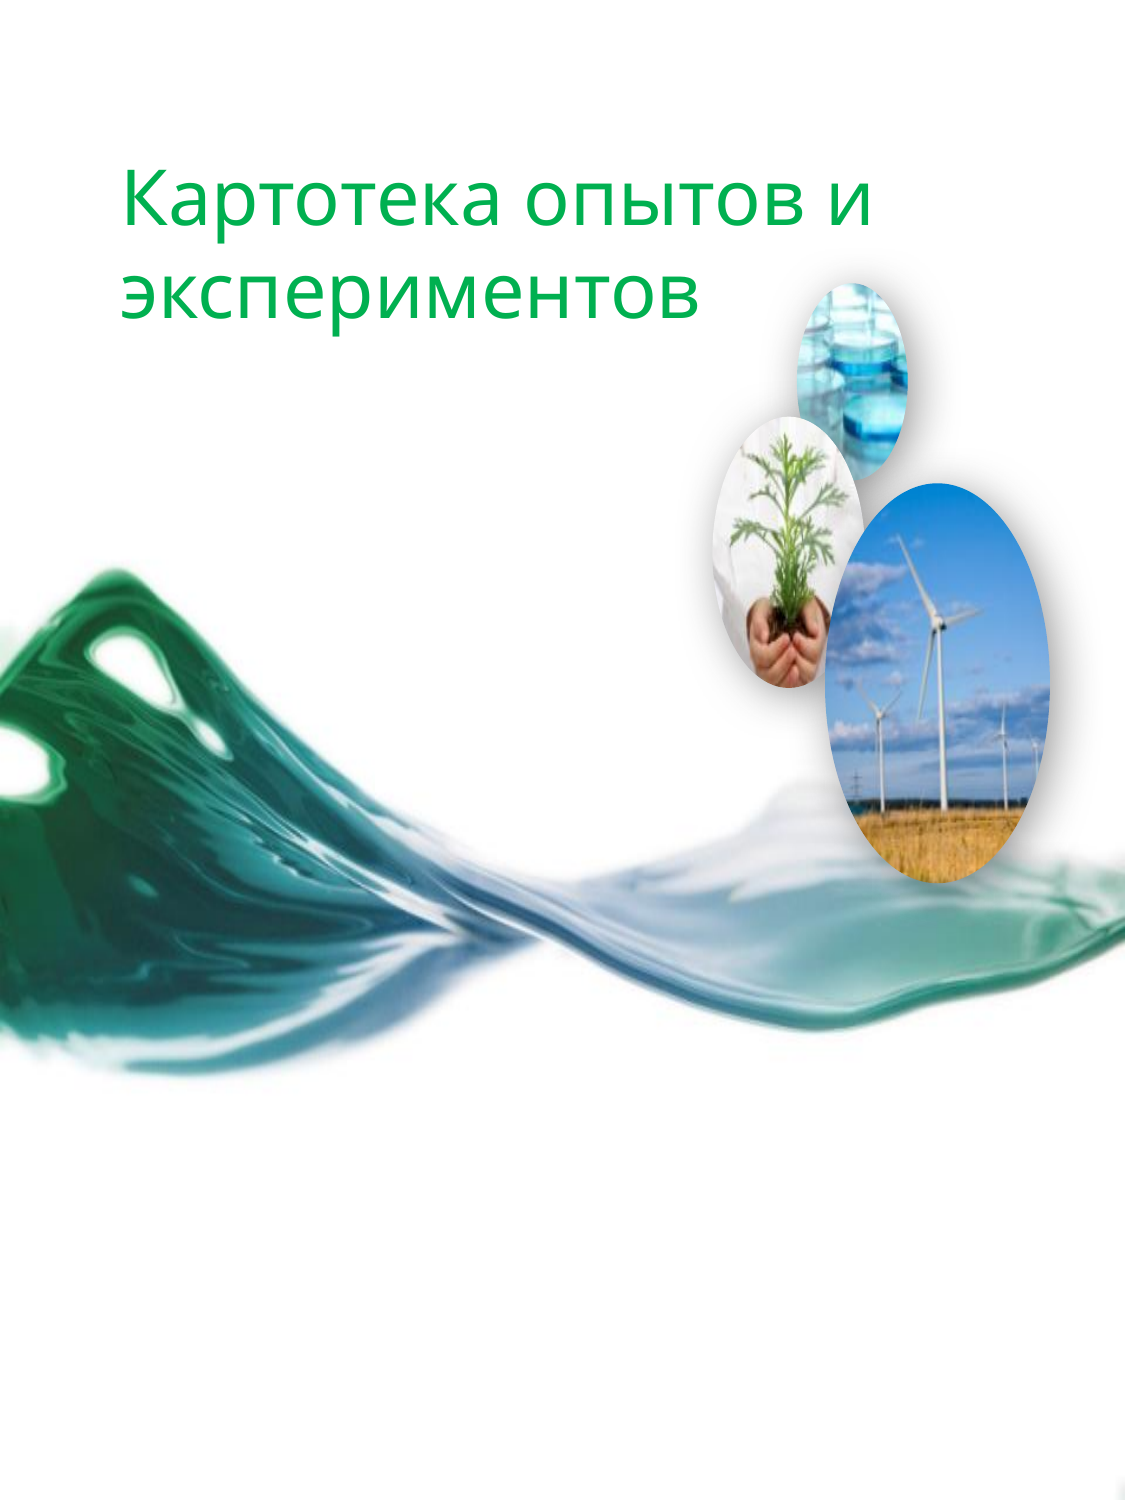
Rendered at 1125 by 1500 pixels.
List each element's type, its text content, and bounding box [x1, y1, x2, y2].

title Картотека опытов и экспериментов [105, 140, 1099, 391]
picture [0, 160, 1125, 1500]
